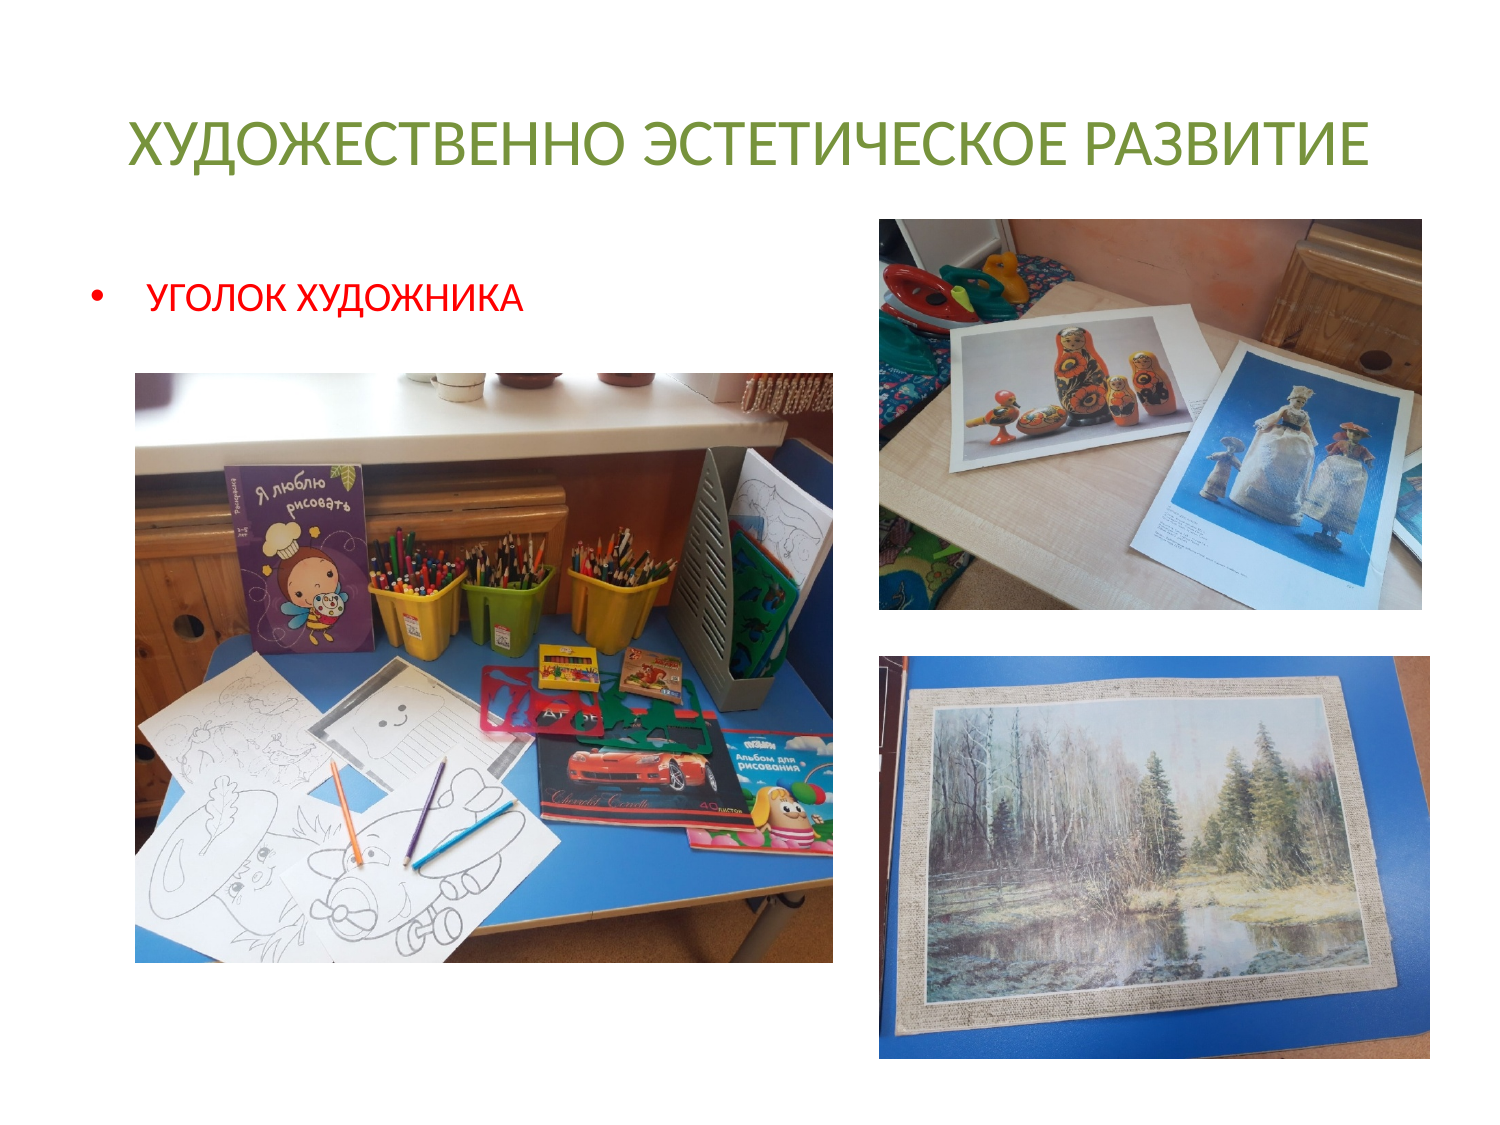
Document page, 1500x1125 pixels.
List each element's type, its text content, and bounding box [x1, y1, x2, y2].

picture [135, 373, 833, 963]
picture [879, 219, 1422, 610]
picture [879, 656, 1430, 1059]
title ХУДОЖЕСТВЕННО ЭСТЕТИЧЕСКОЕ РАЗВИТИЕ [75, 45, 1425, 233]
list УГОЛОК ХУДОЖНИКА [75, 262, 1425, 1005]
